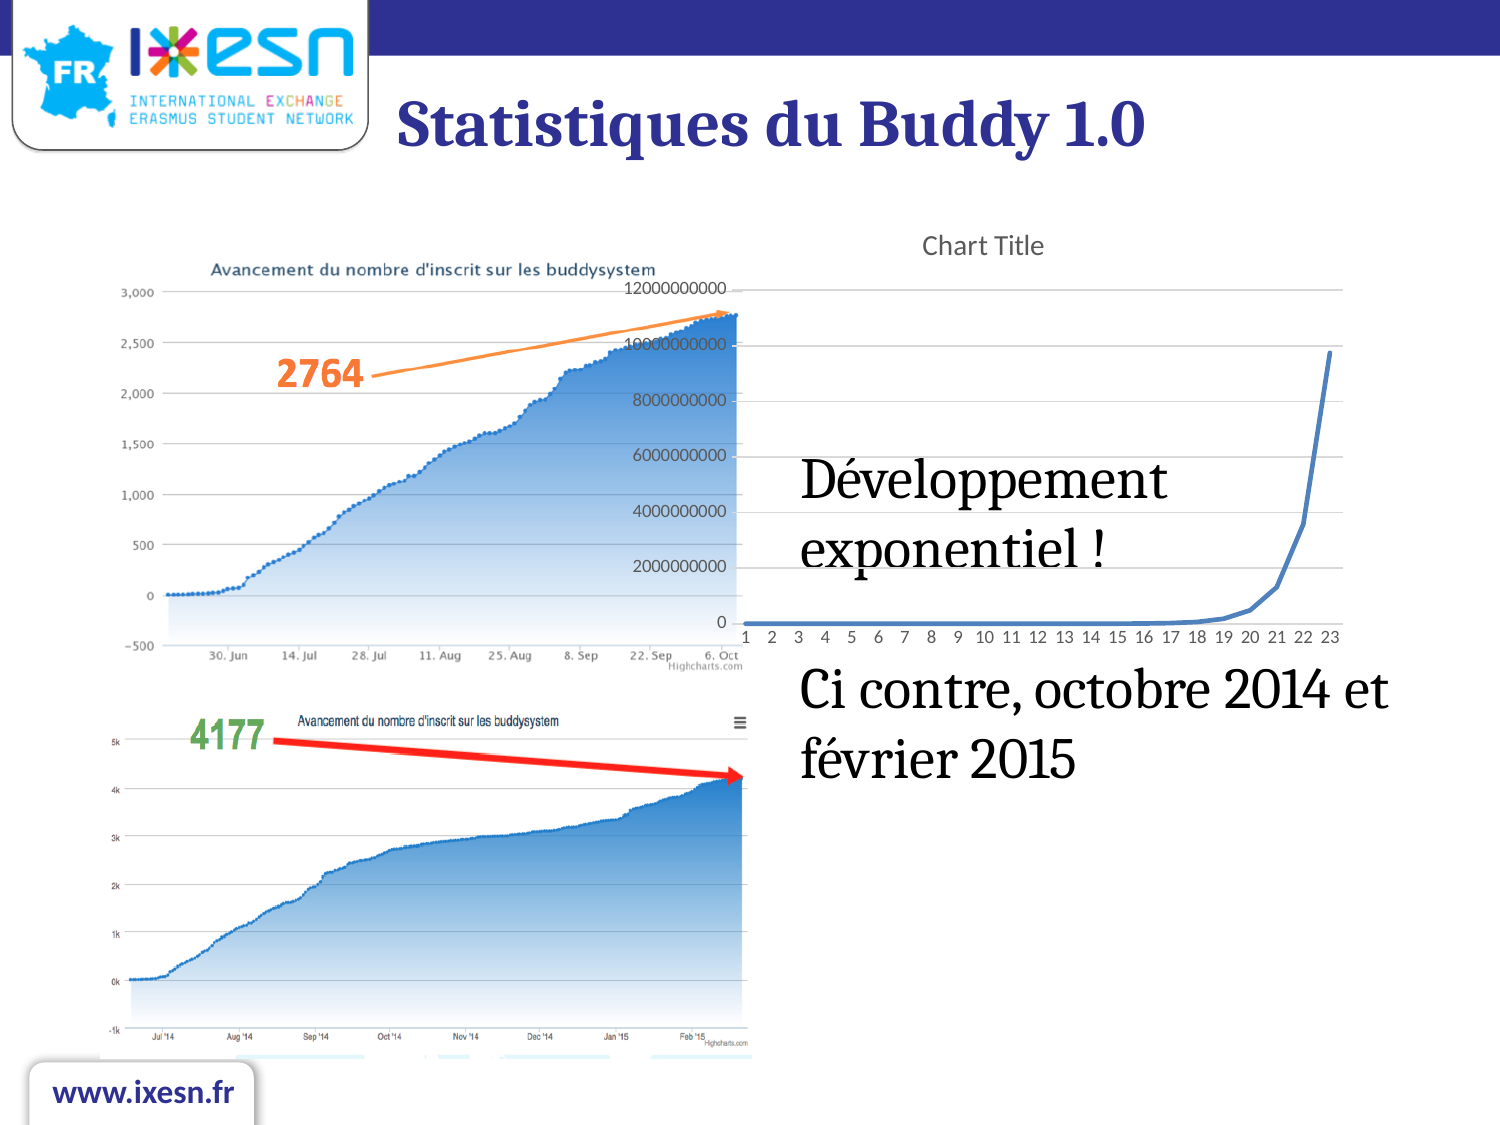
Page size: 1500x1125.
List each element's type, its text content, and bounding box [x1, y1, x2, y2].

chart [607, 207, 1359, 658]
title Statistiques du Buddy 1.0 [383, 77, 1426, 162]
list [100, 255, 751, 672]
picture [100, 694, 752, 1059]
text_box Développement exponentiel ! Ci contre, octobre 2014 et février 2015 [785, 432, 1447, 798]
picture [22, 24, 353, 128]
